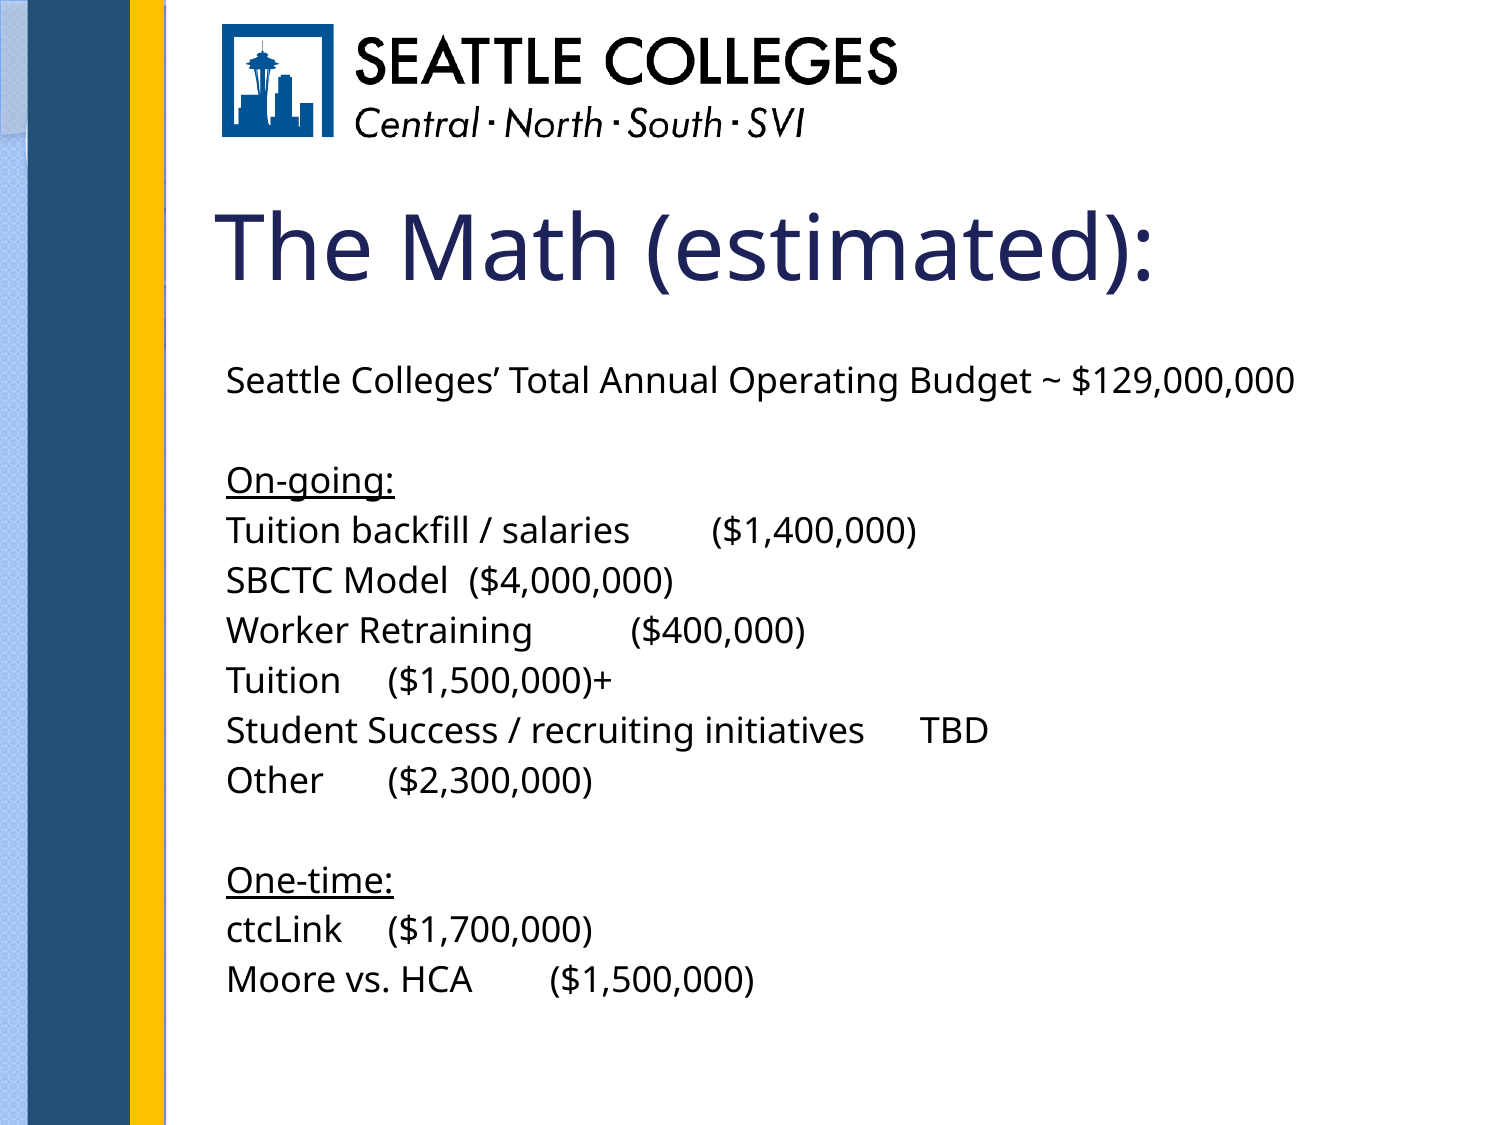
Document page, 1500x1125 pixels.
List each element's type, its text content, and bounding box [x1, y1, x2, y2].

title The Math (estimated): [200, 181, 1438, 307]
picture [222, 24, 897, 138]
list Seattle Colleges’ Total Annual Operating Budget ~ $129,000,000 On-going: Tuition backfill / salaries ($1,400,000) SBCTC Model ($4,000,000) Worker Retraining ($400,000) Tuition ($1,500,000)+ Student Success / recruiting initiatives TBD Other ($2,300,000) One-time: ctcLink ($1,700,000) Moore vs. HCA ($1,500,000) [211, 350, 1474, 1064]
